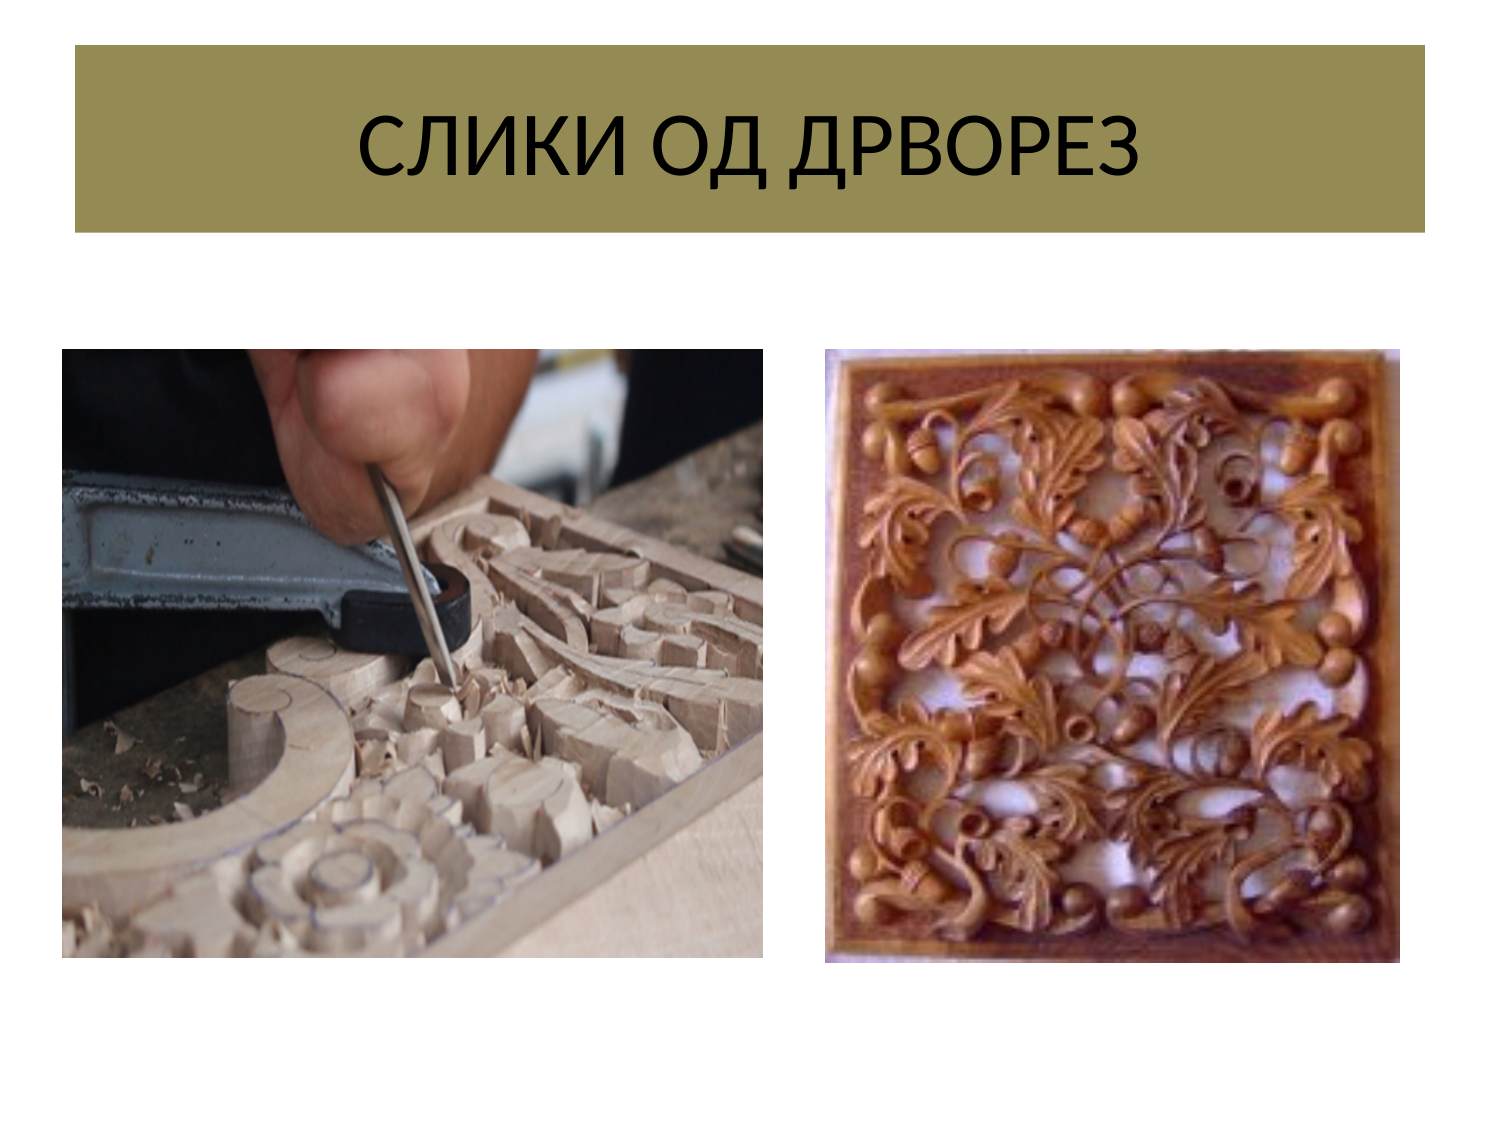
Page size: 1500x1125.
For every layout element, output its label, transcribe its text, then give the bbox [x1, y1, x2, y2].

picture [62, 349, 763, 958]
picture [824, 349, 1401, 963]
title СЛИКИ ОД ДРВОРЕЗ [75, 45, 1425, 233]
